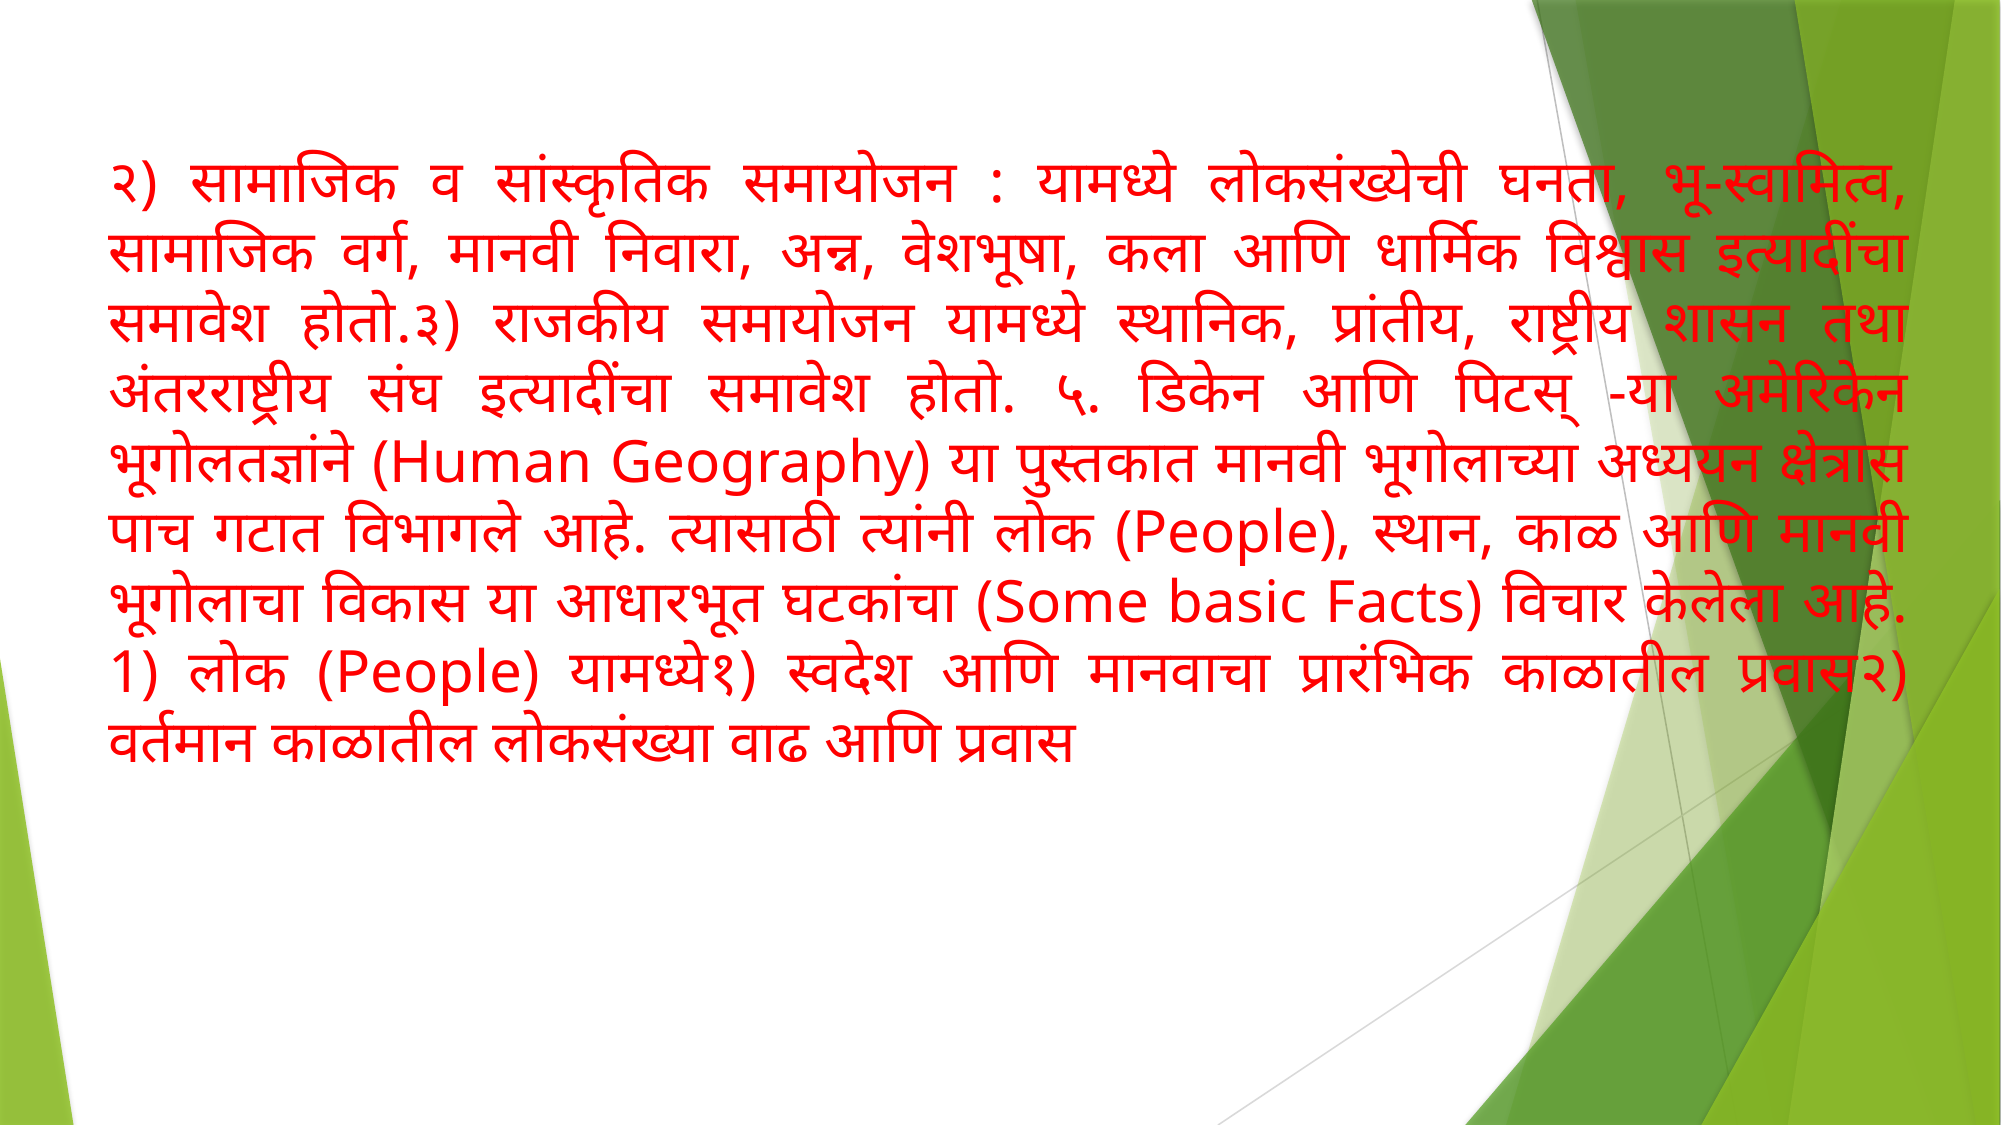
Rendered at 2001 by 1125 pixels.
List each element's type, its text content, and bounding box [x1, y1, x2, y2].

text_box २) सामाजिक व सांस्कृतिक समायोजन : यामध्ये लोकसंख्येची घनता, भू-स्वामित्व, सामाजिक वर्ग, मानवी निवारा, अन्न, वेशभूषा, कला आणि धार्मिक विश्वास इत्यादींचा समावेश होतो.३) राजकीय समायोजन यामध्ये स्थानिक, प्रांतीय, राष्ट्रीय शासन तथा अंतरराष्ट्रीय संघ इत्यादींचा समावेश होतो. ५. डिकेन आणि पिटस् -या अमेरिकेन भूगोलतज्ञांने (Human Geography) या पुस्तकात मानवी भूगोलाच्या अध्ययन क्षेत्रास पाच गटात विभागले आहे. त्यासाठी त्यांनी लोक (People), स्थान, काळ आणि मानवी भूगोलाचा विकास या आधारभूत घटकांचा (Some basic Facts) विचार केलेला आहे. 1) लोक (People) यामध्ये१) स्वदेश आणि मानवाचा प्रारंभिक काळातील प्रवास२) वर्तमान काळातील लोकसंख्या वाढ आणि प्रवास [93, 137, 1923, 782]
